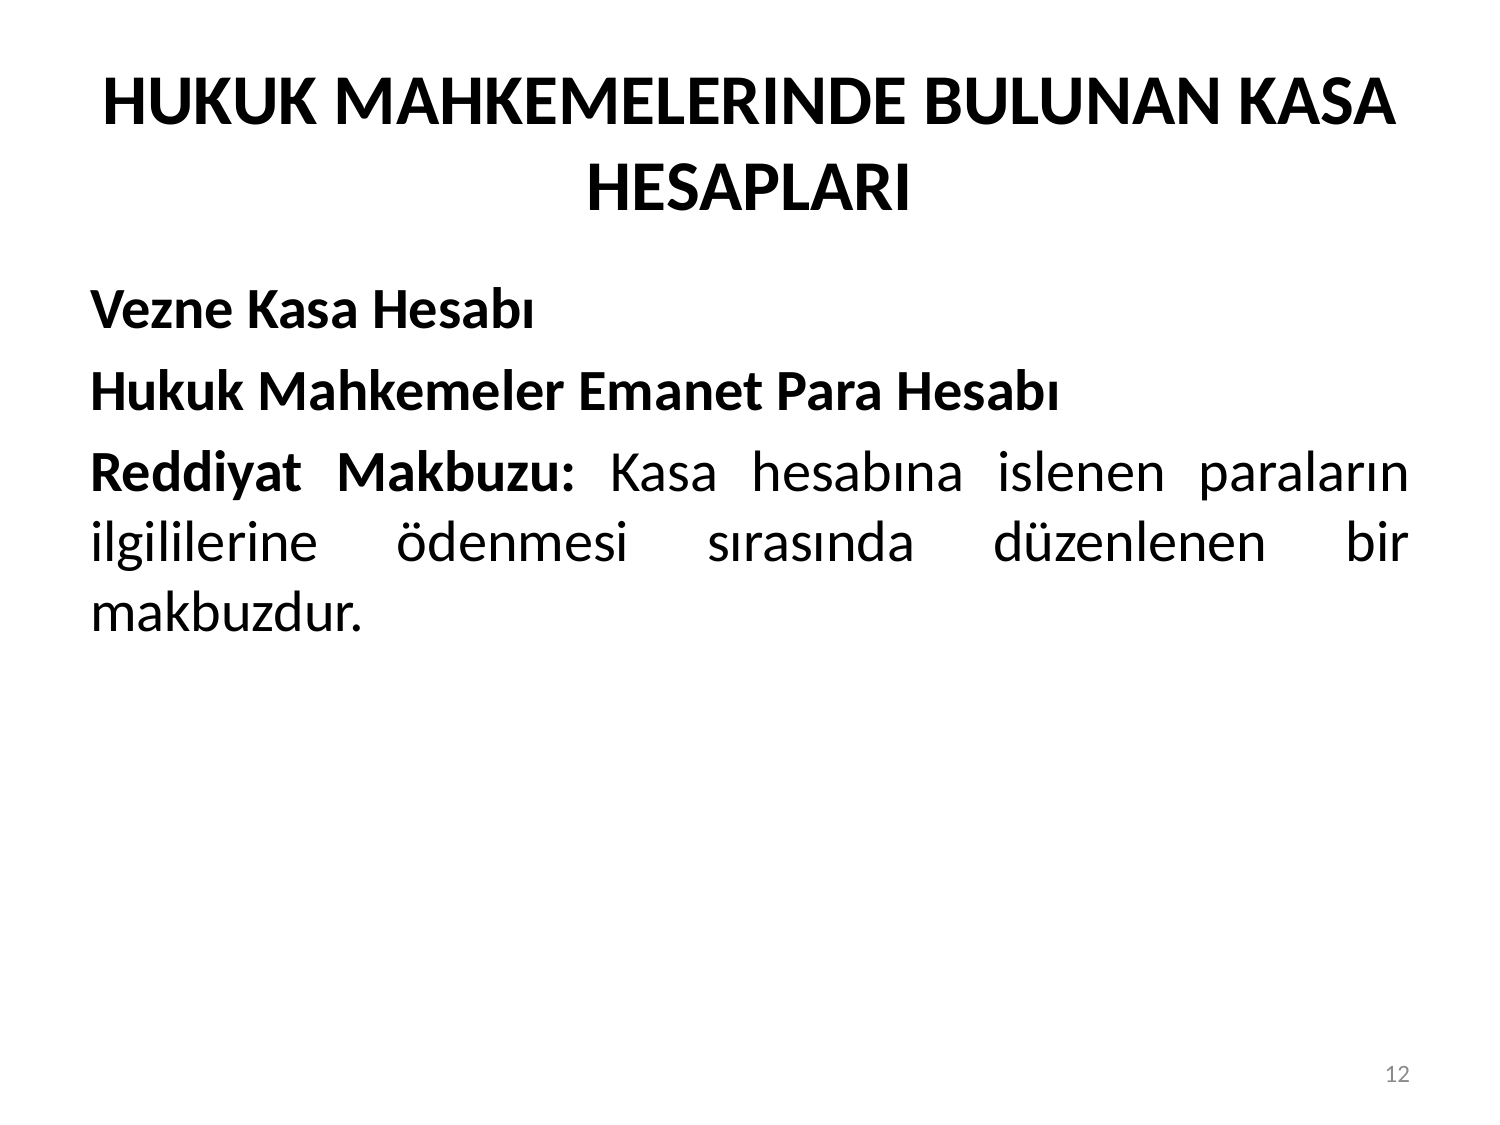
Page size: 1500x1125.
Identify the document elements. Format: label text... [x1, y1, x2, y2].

title HUKUK MAHKEMELERINDE BULUNAN KASA HESAPLARI [75, 45, 1425, 233]
slide_number 12 [1074, 1042, 1425, 1103]
list Vezne Kasa Hesabı Hukuk Mahkemeler Emanet Para Hesabı Reddiyat Makbuzu: Kasa hesabına islenen paraların ilgililerine ödenmesi sırasında düzenlenen bir makbuzdur. [75, 262, 1425, 1005]
